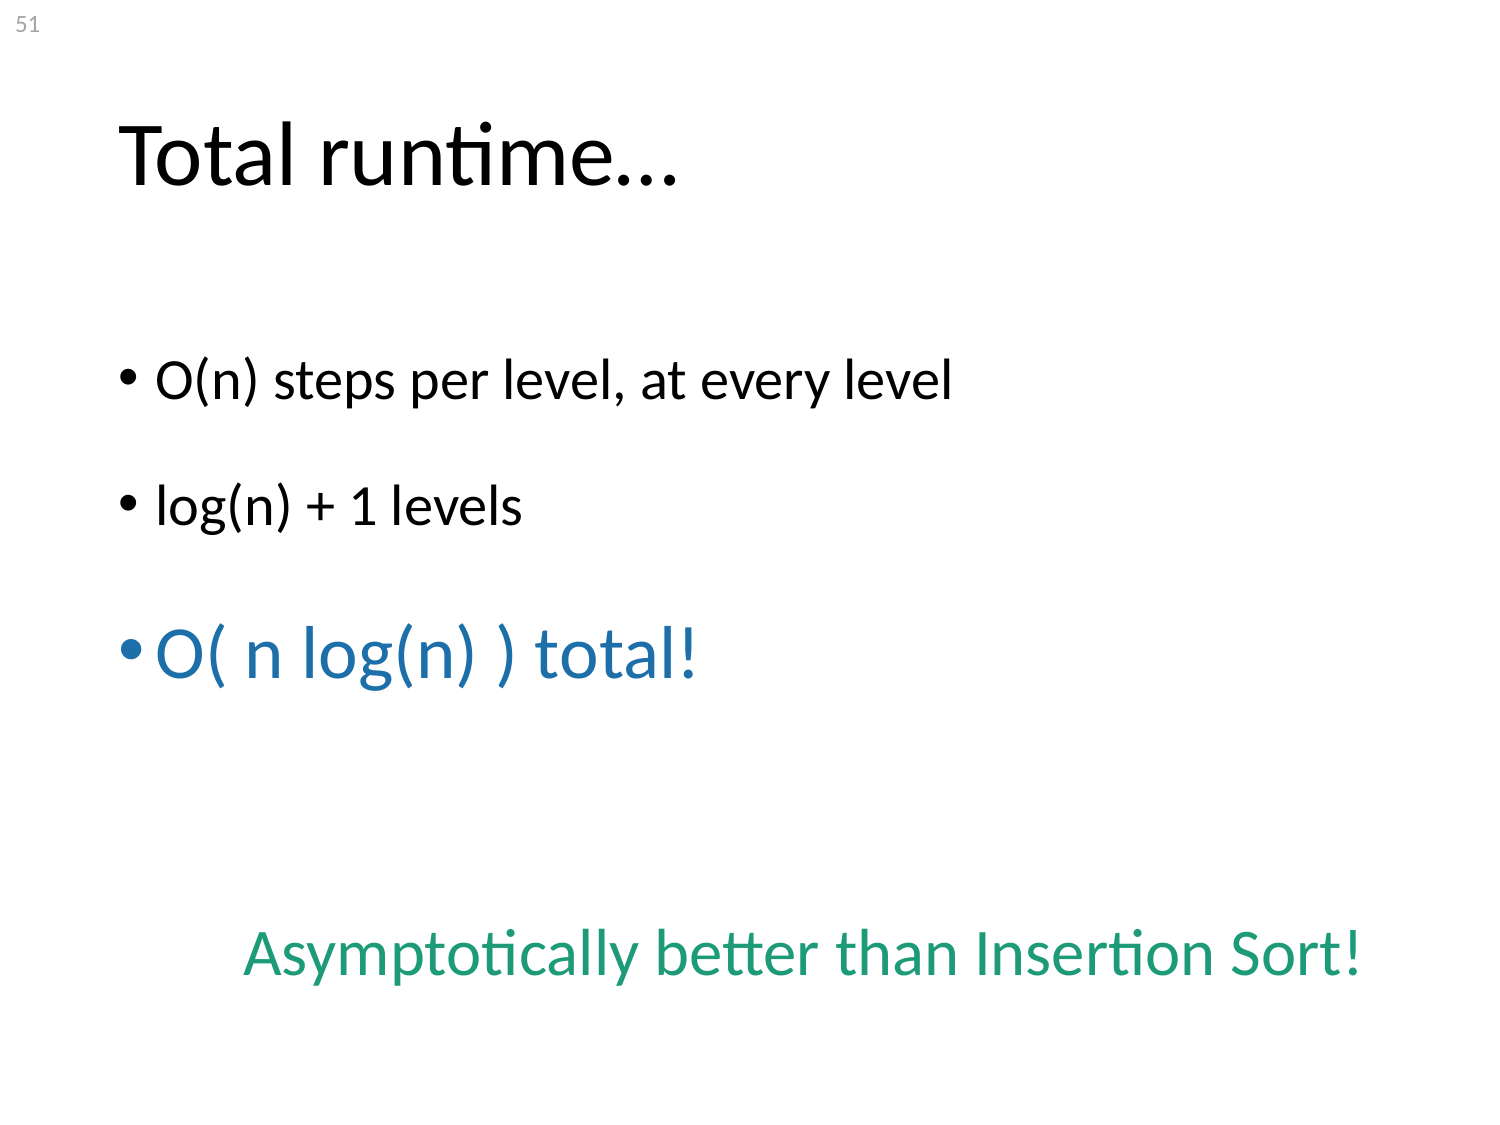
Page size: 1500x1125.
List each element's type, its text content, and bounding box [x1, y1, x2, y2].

list O(n) steps per level, at every level log(n) + 1 levels O( n log(n) ) total! Asymptotically better than Insertion Sort! [103, 299, 1397, 1014]
title Total runtime… [103, 46, 1397, 265]
